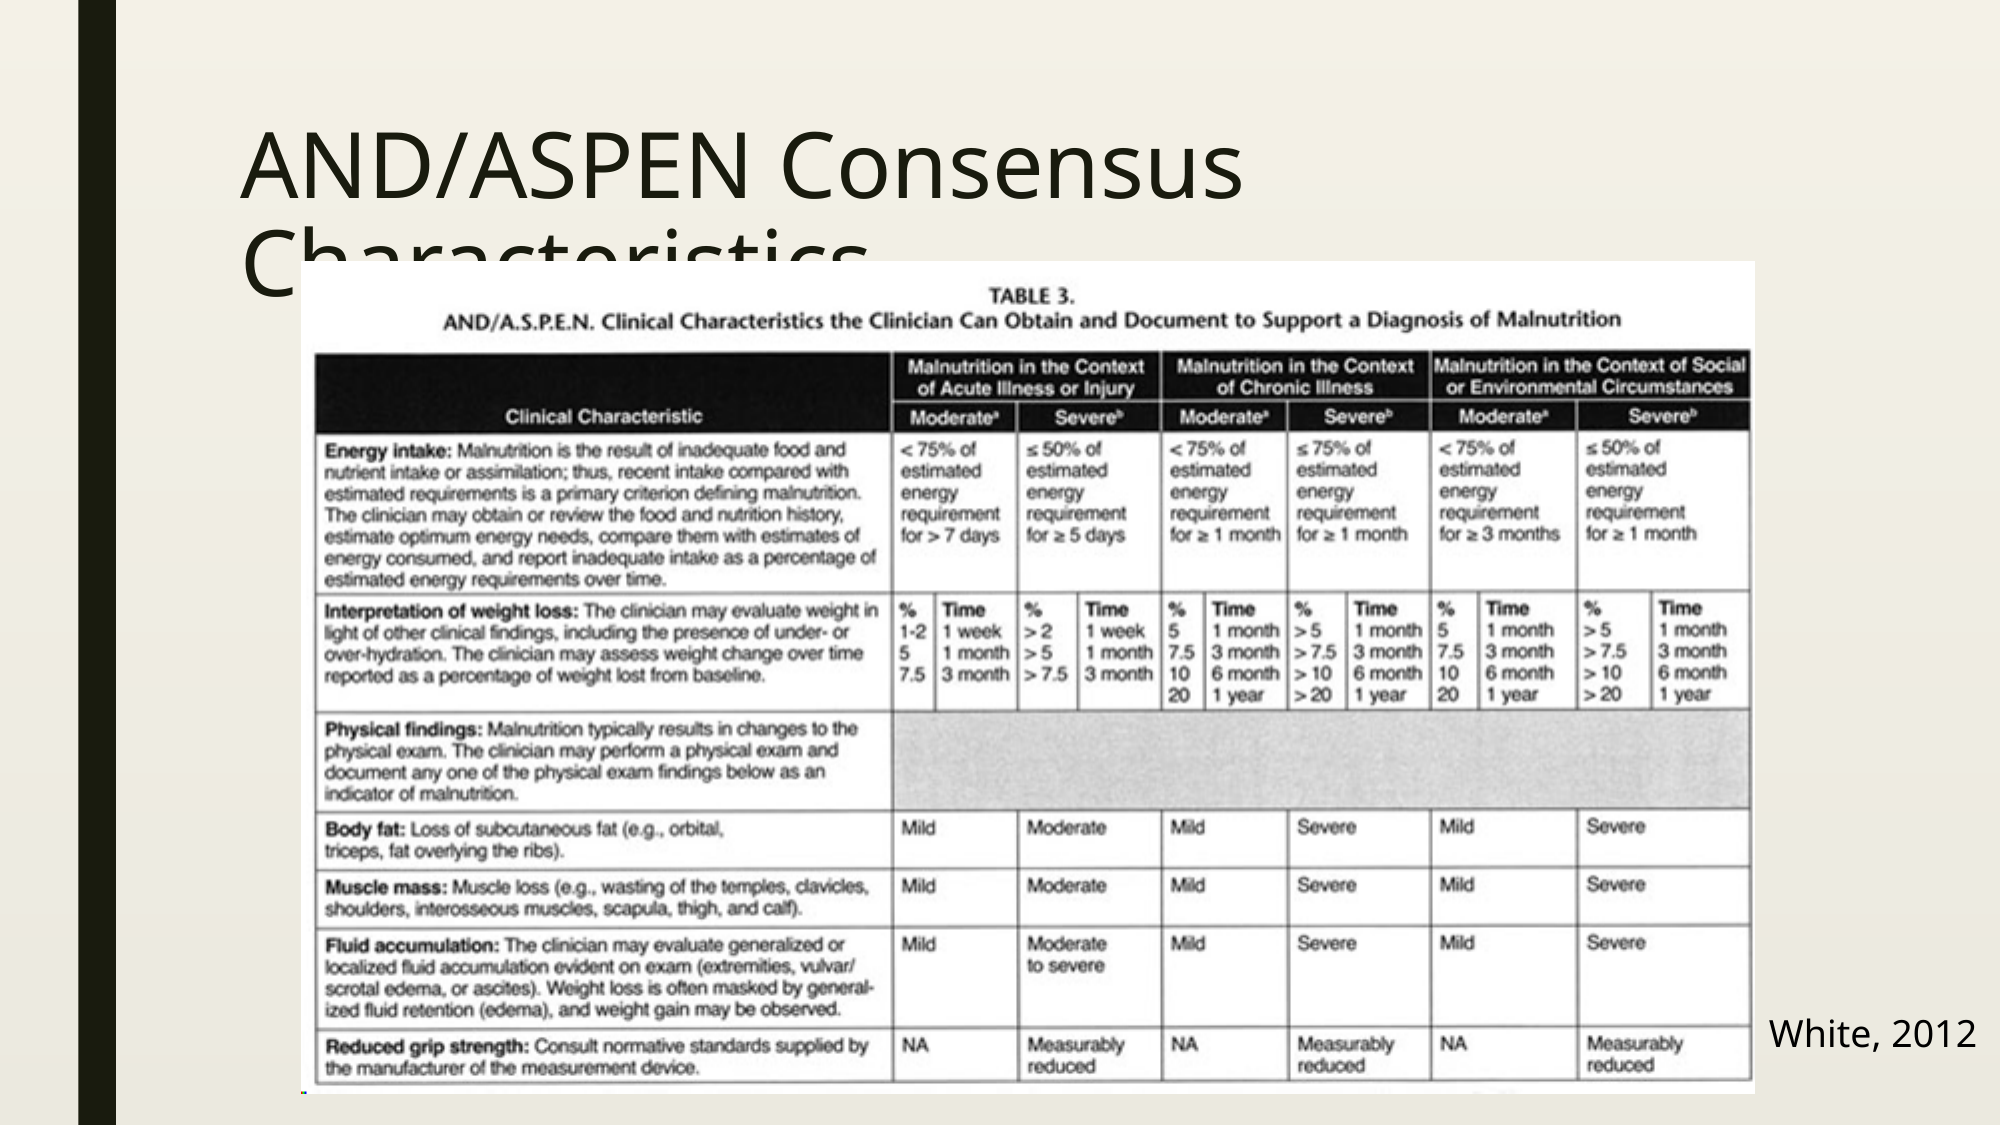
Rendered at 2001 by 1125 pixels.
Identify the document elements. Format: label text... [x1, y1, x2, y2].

text_box White, 2012 [1755, 1002, 1998, 1063]
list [301, 261, 1755, 1094]
title AND/ASPEN Consensus Characteristics [225, 112, 1800, 357]
